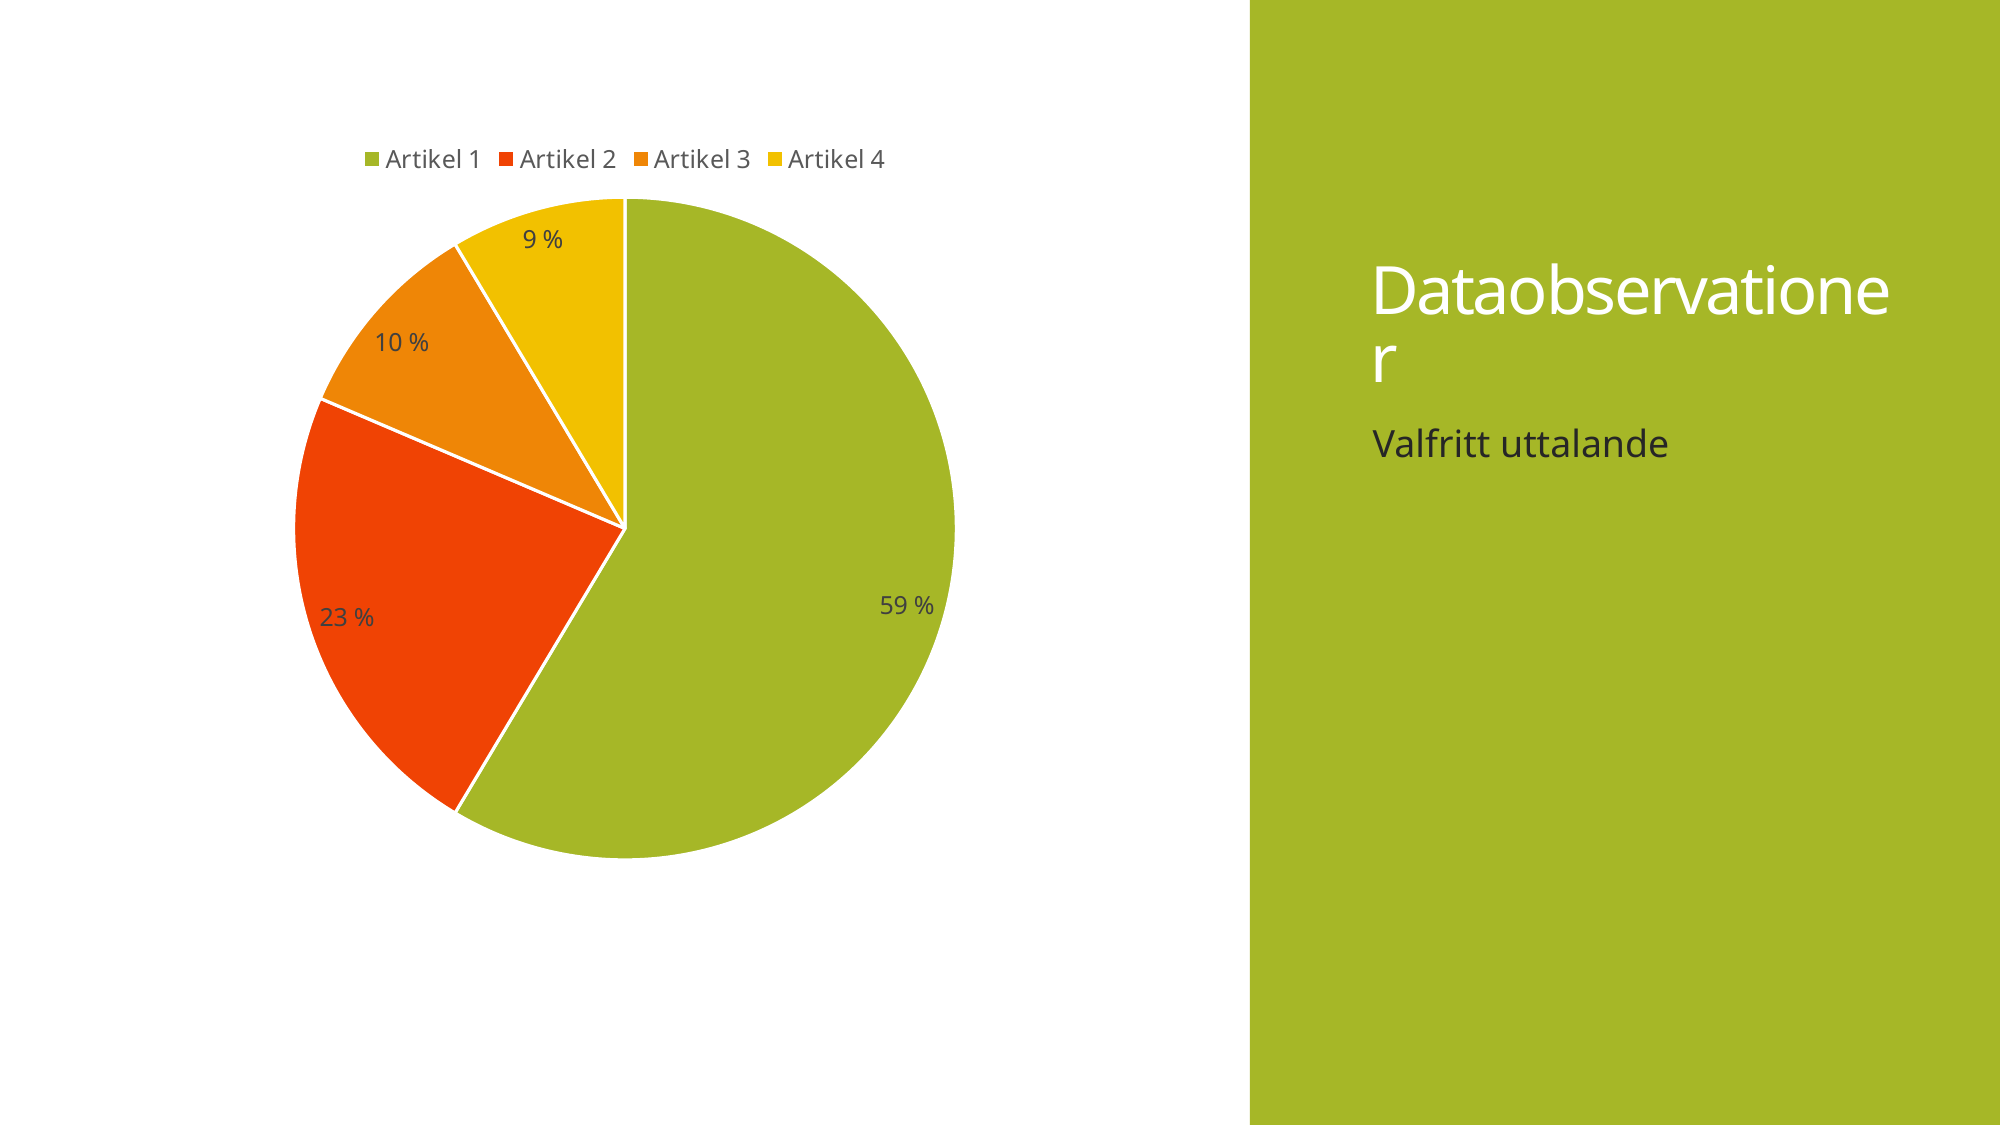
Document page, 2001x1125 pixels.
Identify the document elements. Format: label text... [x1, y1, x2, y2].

title Dataobservationer [1355, 88, 1911, 404]
chart [124, 124, 1126, 876]
list Valfritt uttalande [1357, 412, 1916, 925]
